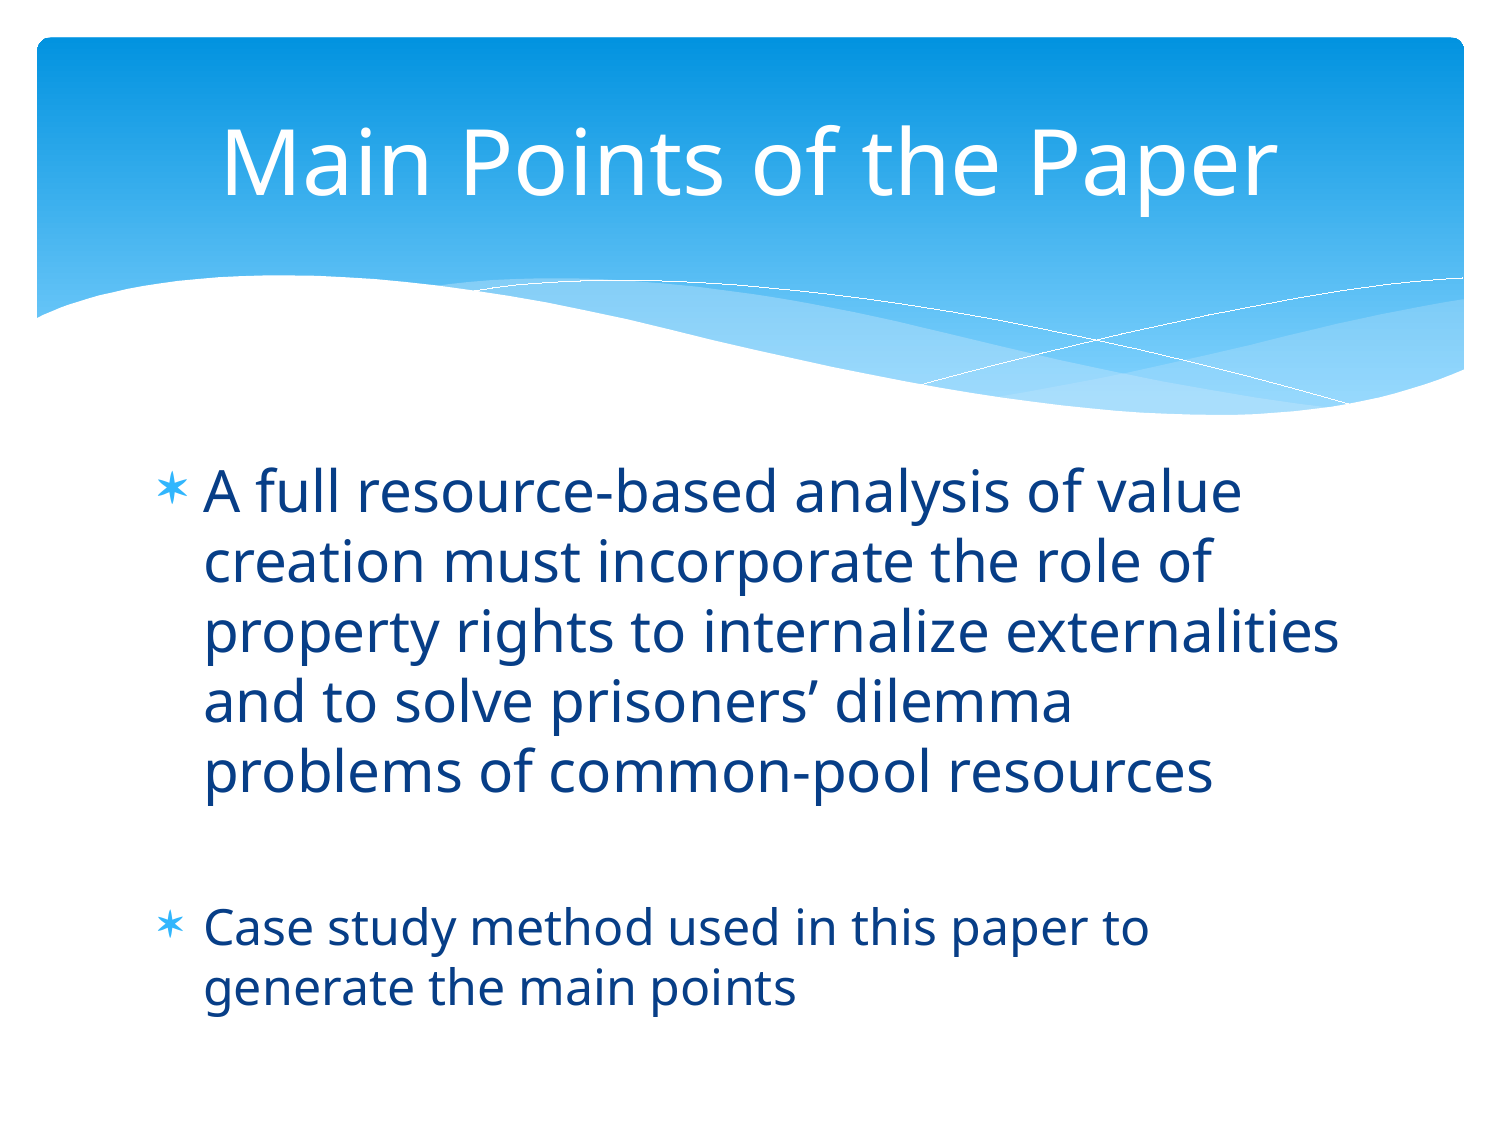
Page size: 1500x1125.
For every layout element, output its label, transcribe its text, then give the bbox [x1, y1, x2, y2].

title Main Points of the Paper [75, 55, 1425, 261]
list A full resource-based analysis of value creation must incorporate the role of property rights to internalize externalities and to solve prisoners’ dilemma problems of common-pool resources Case study method used in this paper to generate the main points [143, 375, 1359, 1005]
